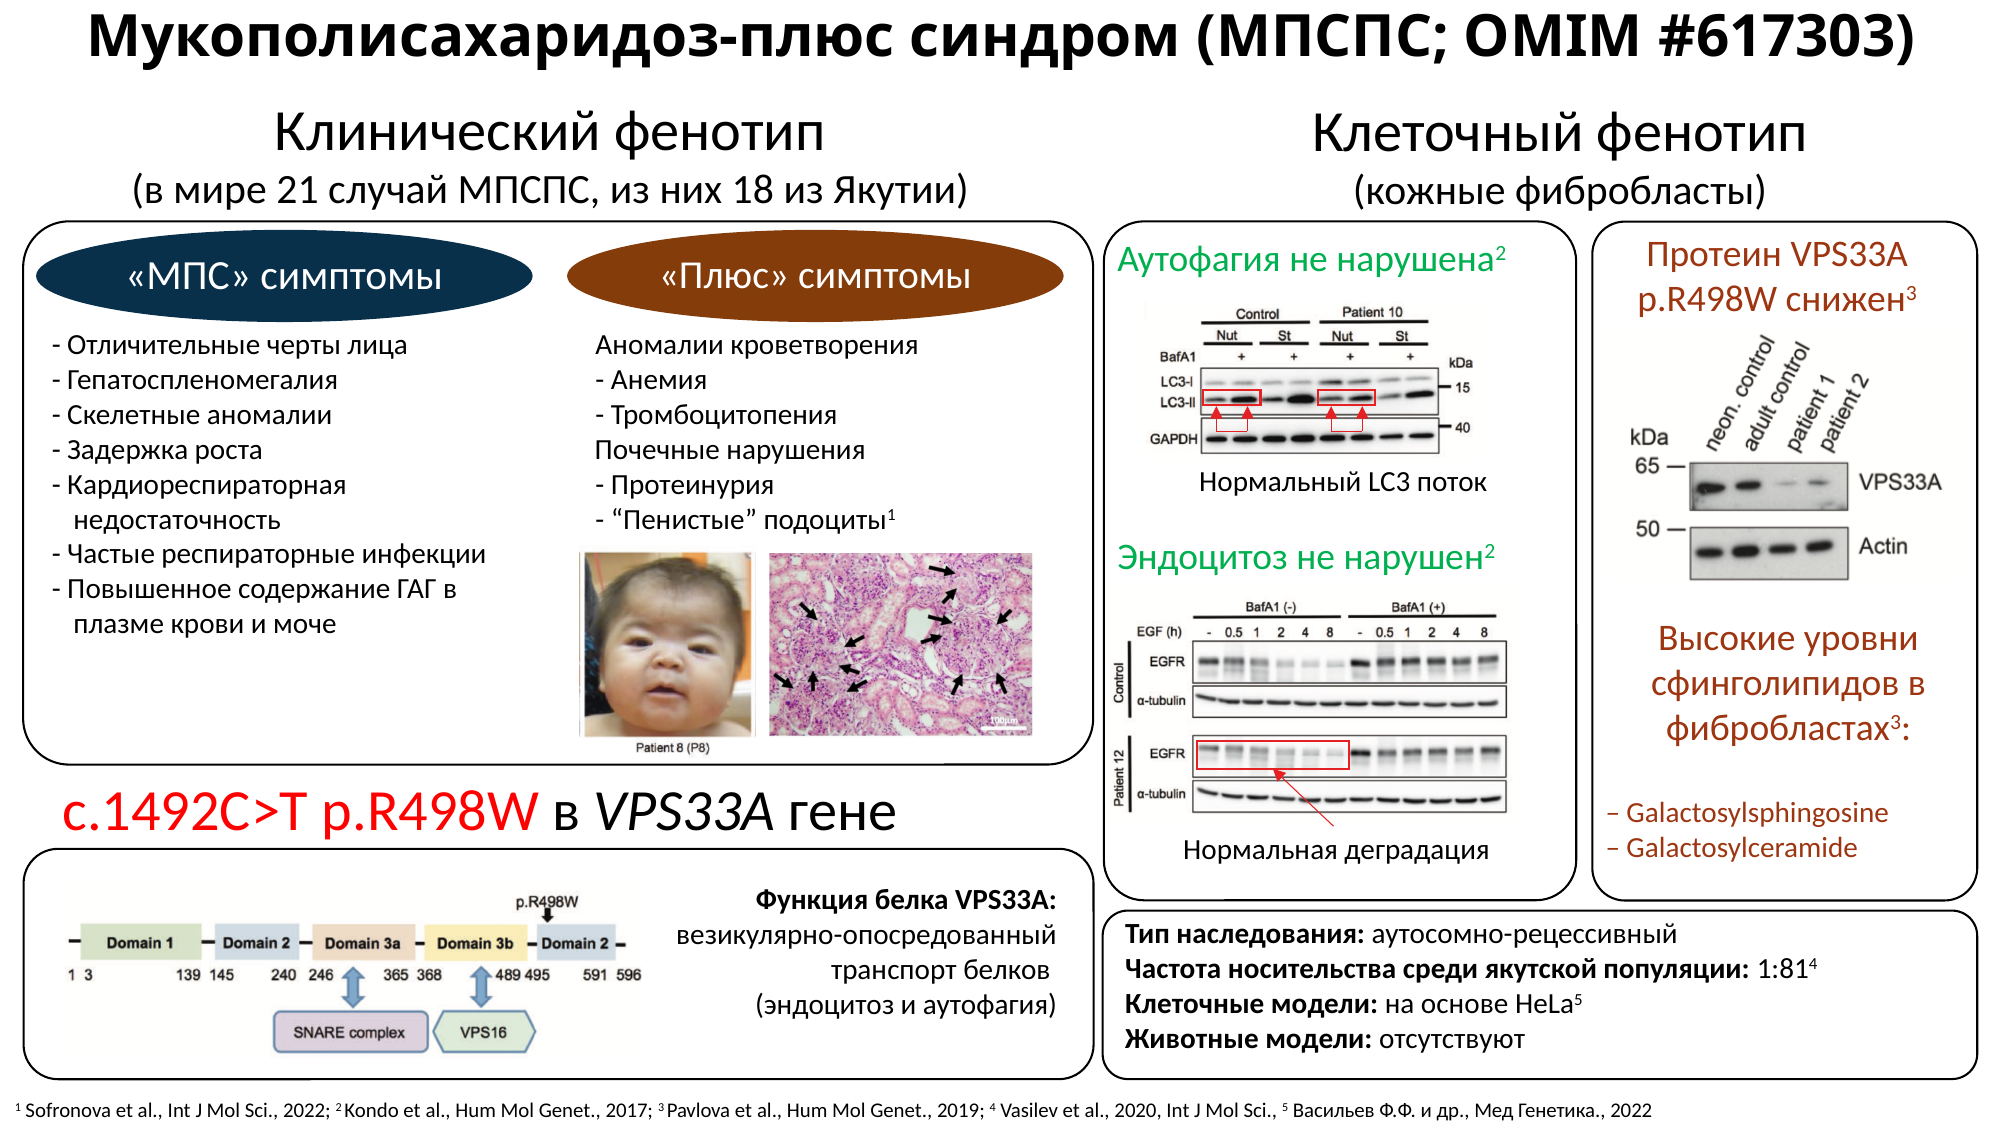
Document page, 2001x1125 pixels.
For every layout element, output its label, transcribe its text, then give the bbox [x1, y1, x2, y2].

text_box Клинический фенотип (в мире 21 случай МПСПС, из них 18 из Якутии) [116, 84, 985, 220]
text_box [1102, 85, 1987, 874]
text_box [1101, 909, 1979, 1081]
text_box 1 Sofronova et al., Int J Mol Sci., 2022; 2 Kondo et al., Hum Mol Genet., 2017; 3 Pavlova et al., Hum Mol Genet., 2019; 4 Vasilev et al., 2020, Int J Mol Sci., 5 Васильев Ф.Ф. и др., Мед Генетика., 2022 [0, 1092, 2000, 1125]
title Мукополисахаридоз-плюс синдром (МПСПС; OMIM #617303) [0, 0, 2000, 85]
text_box с.1492C>T p.R498W в VPS33A гене [47, 764, 1102, 850]
text_box Функция белка VPS33A: везикулярно-опосредованный транспорт белков (эндоцитоз и аутофагия) [648, 1079, 1072, 1087]
text_box [22, 220, 1095, 766]
text_box [1591, 874, 1978, 902]
picture [769, 553, 1034, 738]
text_box Тип наследования: аутосомно-рецессивный Частота носительства среди якутской популяции: 1:814 Клеточные модели: на основе HeLa5 Животные модели: отсутствуют [1110, 907, 1978, 927]
text_box «Плюс» симптомы [567, 229, 1064, 323]
picture [65, 883, 645, 1059]
text_box [1105, 874, 1575, 902]
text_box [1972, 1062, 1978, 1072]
picture [579, 544, 756, 759]
text_box [22, 847, 1095, 1081]
